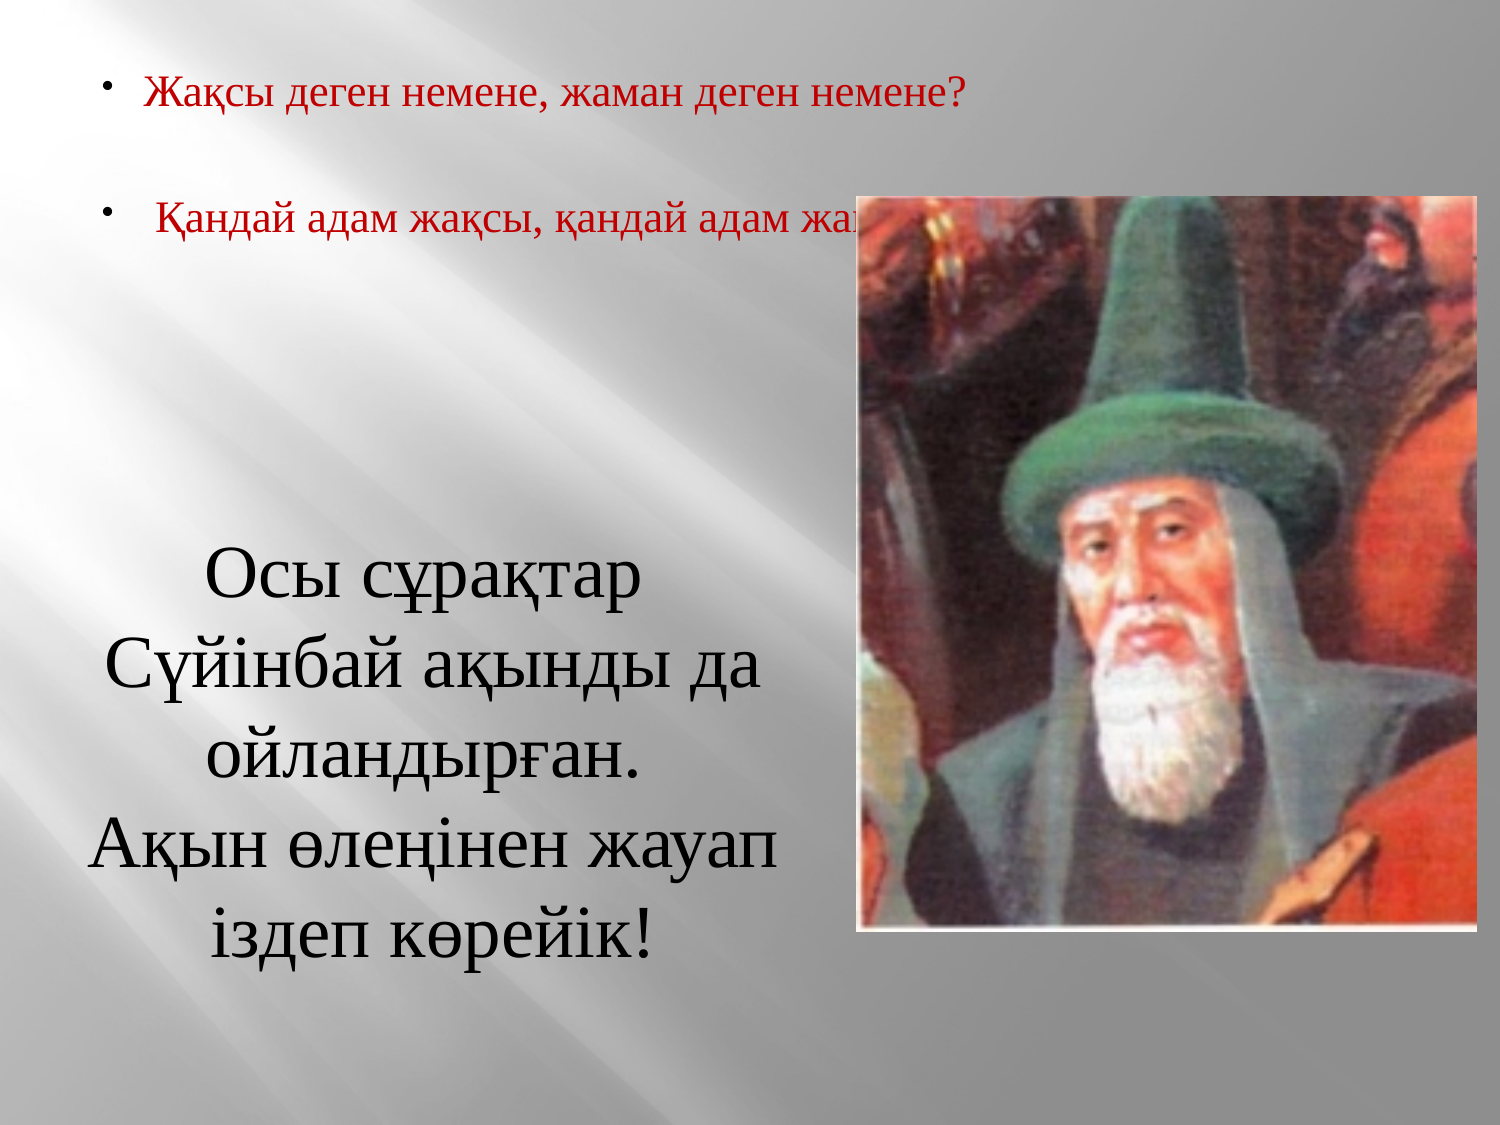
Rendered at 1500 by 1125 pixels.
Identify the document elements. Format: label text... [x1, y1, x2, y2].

picture [856, 196, 1477, 933]
text_box Осы сұрақтар Сүйінбай ақынды да ойландырған. Ақын өлеңінен жауап іздеп көрейік! [35, 515, 832, 981]
list Жақсы деген немене, жаман деген немене? Қандай адам жақсы, қандай адам жаман? [75, 54, 1020, 305]
